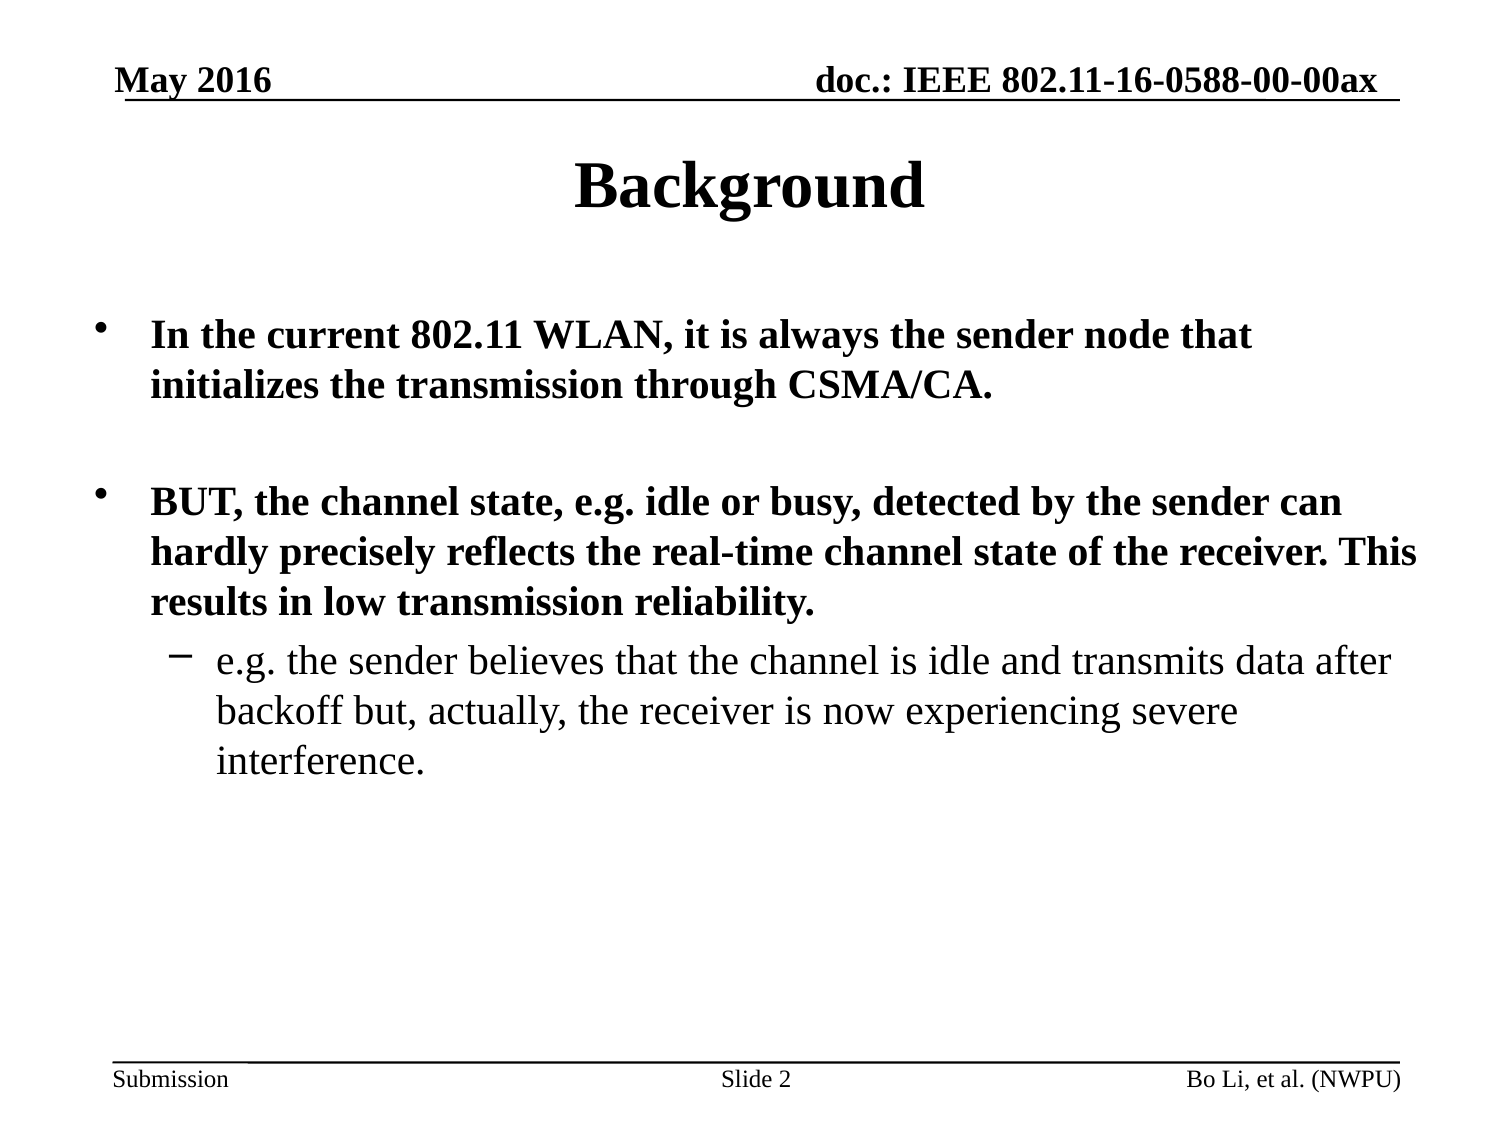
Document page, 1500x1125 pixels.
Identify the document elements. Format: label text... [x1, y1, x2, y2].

title Background [112, 93, 1388, 269]
slide_number Slide 2 [712, 1061, 800, 1093]
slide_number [114, 54, 274, 93]
footer Bo Li, et al. (NWPU) [1183, 1061, 1402, 1093]
list In the current 802.11 WLAN, it is always the sender node that initializes the transmission through CSMA/CA. BUT, the channel state, e.g. idle or busy, detected by the sender can hardly precisely reflects the real-time channel state of the receiver. This results in low transmission reliability. e.g. the sender believes that the channel is idle and transmits data after backoff but, actually, the receiver is now experiencing severe interference. [78, 299, 1434, 1058]
